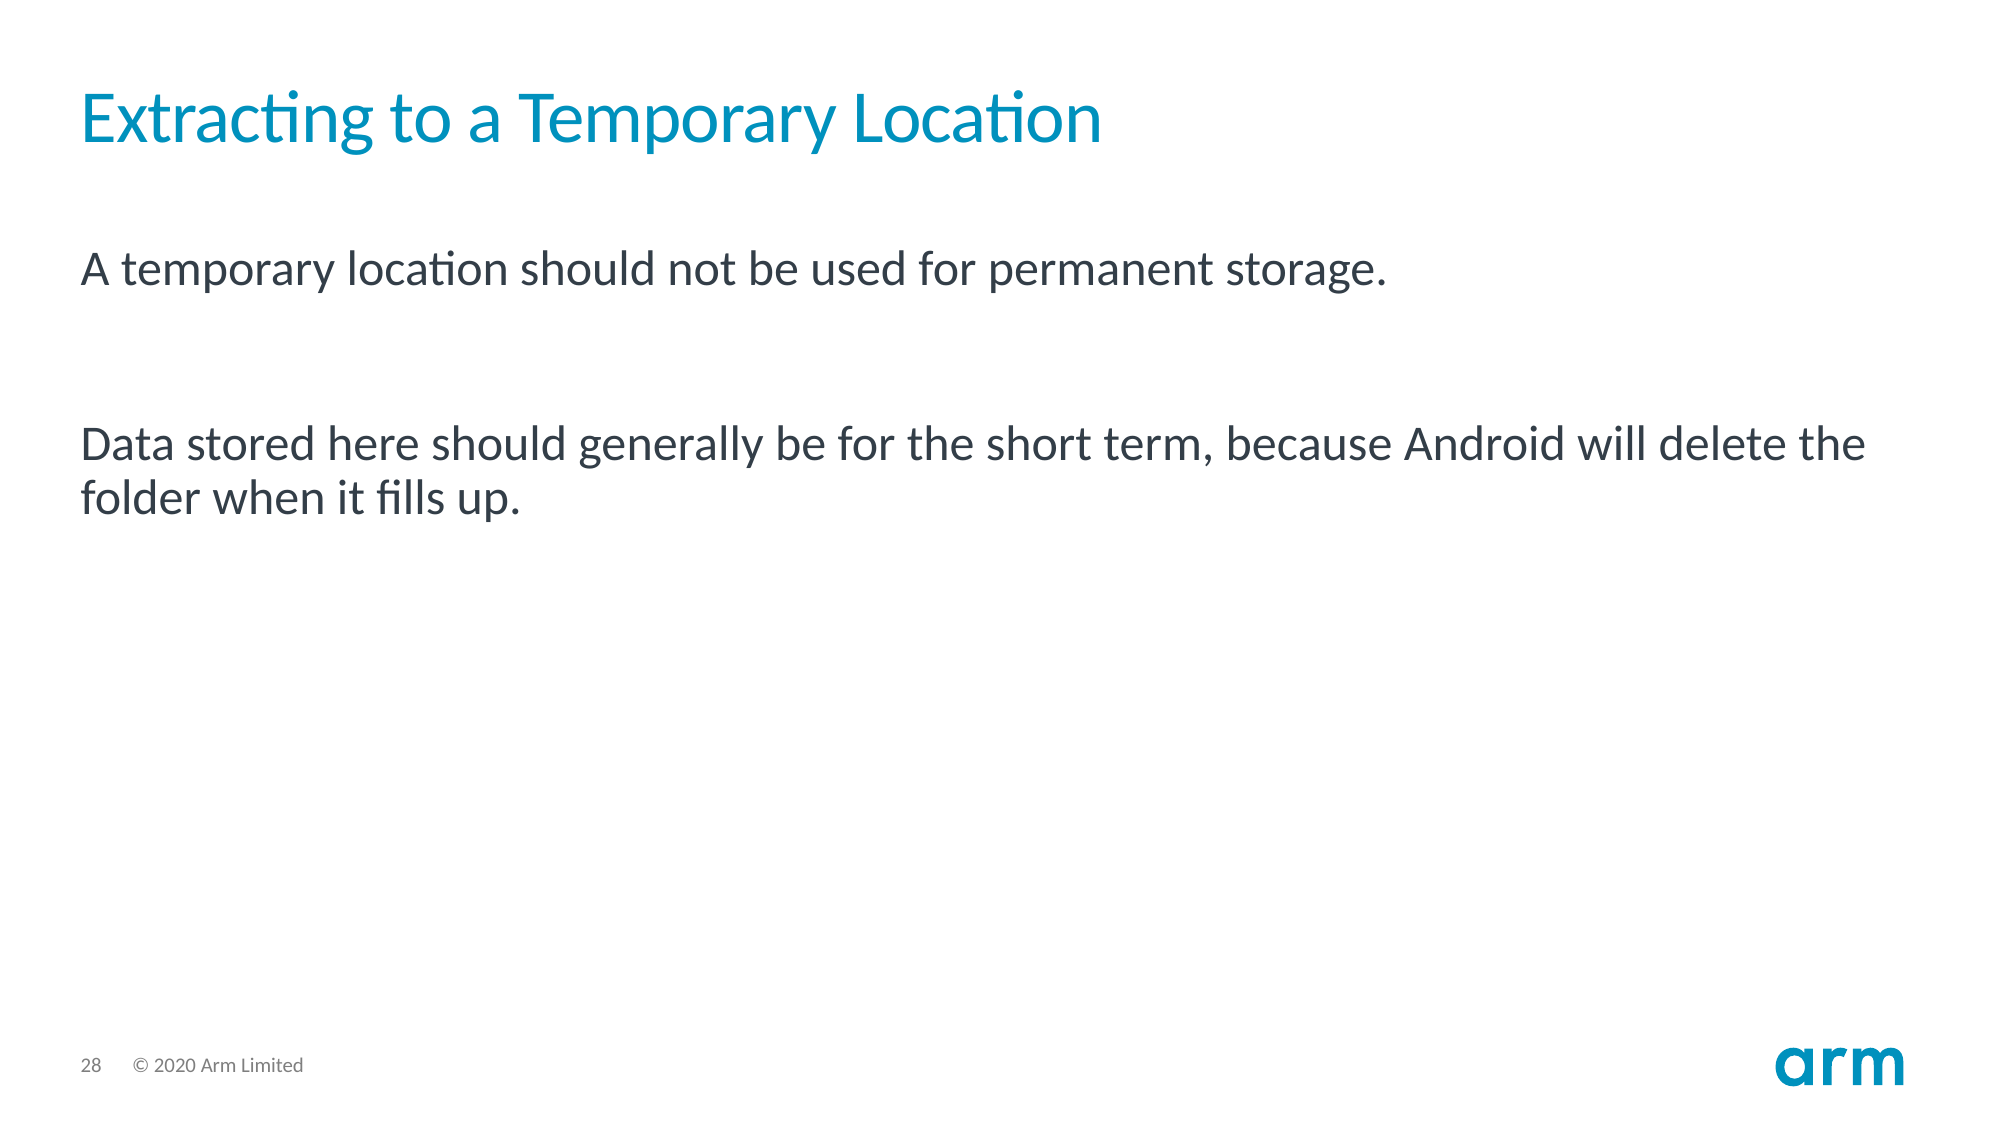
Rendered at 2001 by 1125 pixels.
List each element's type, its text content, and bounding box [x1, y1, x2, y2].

title Extracting to a Temporary Location [80, 48, 1915, 158]
list A temporary location should not be used for permanent storage. Data stored here should generally be for the short term, because Android will delete the folder when it fills up. [80, 242, 1915, 913]
